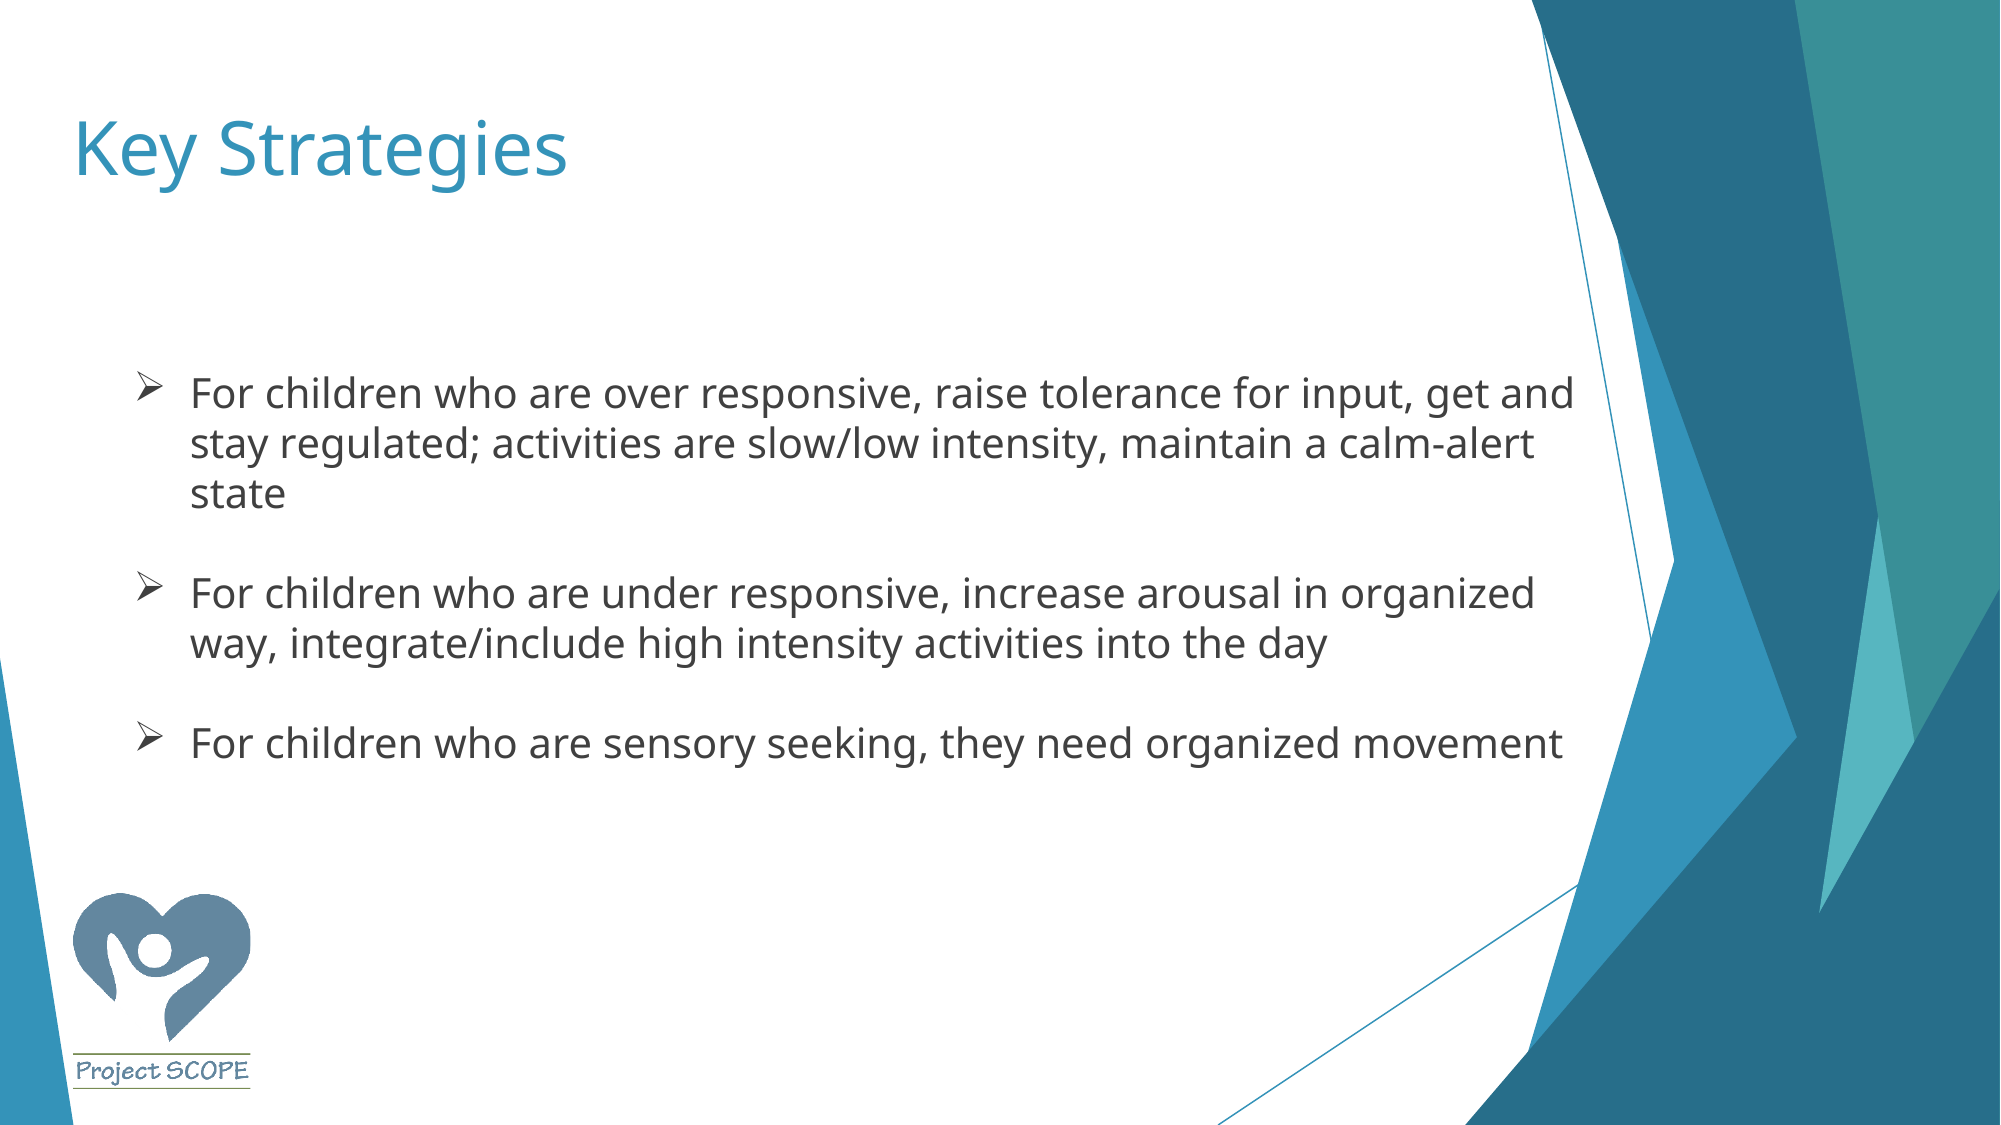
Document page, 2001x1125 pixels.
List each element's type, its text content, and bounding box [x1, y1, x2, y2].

title Key Strategies [72, 100, 1928, 192]
list For children who are over responsive, raise tolerance for input, get and stay regulated; activities are slow/low intensity, maintain a calm-alert state For children who are under responsive, increase arousal in organized way, integrate/include high intensity activities into the day For children who are sensory seeking, they need organized movement [133, 366, 1600, 872]
picture [73, 893, 251, 1089]
